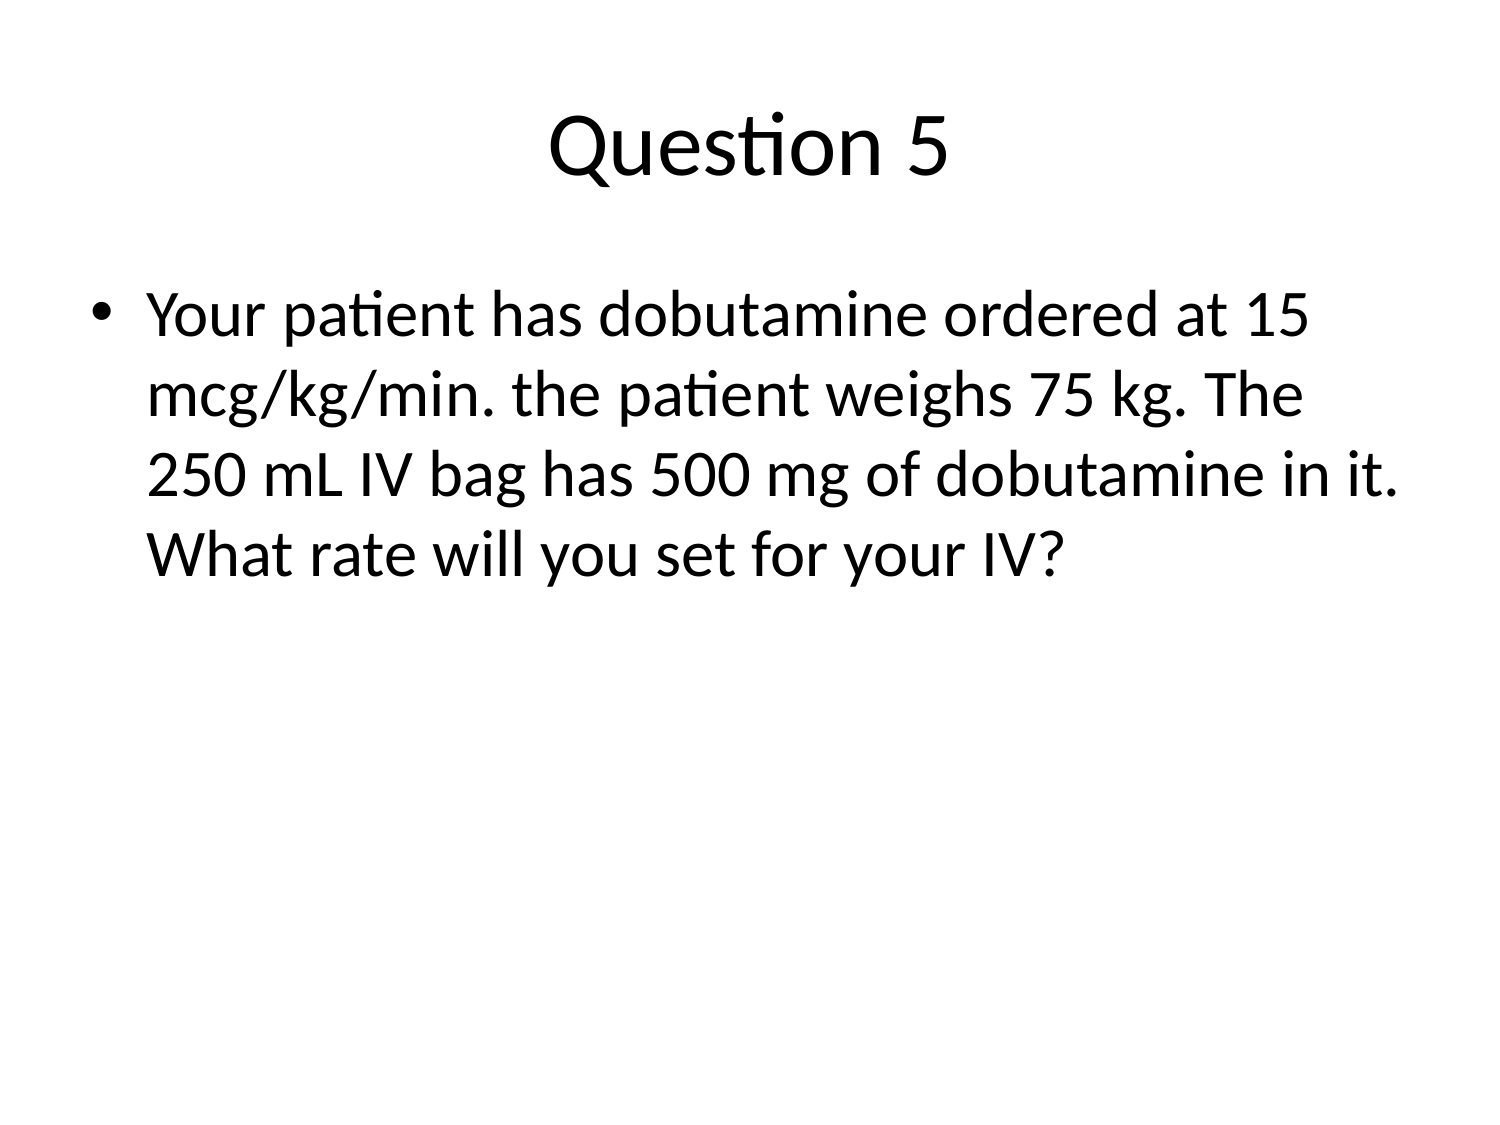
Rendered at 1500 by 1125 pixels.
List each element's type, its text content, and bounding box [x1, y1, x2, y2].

list Your patient has dobutamine ordered at 15 mcg/kg/min. the patient weighs 75 kg. The 250 mL IV bag has 500 mg of dobutamine in it. What rate will you set for your IV? [75, 262, 1425, 1005]
title Question 5 [75, 45, 1425, 233]
